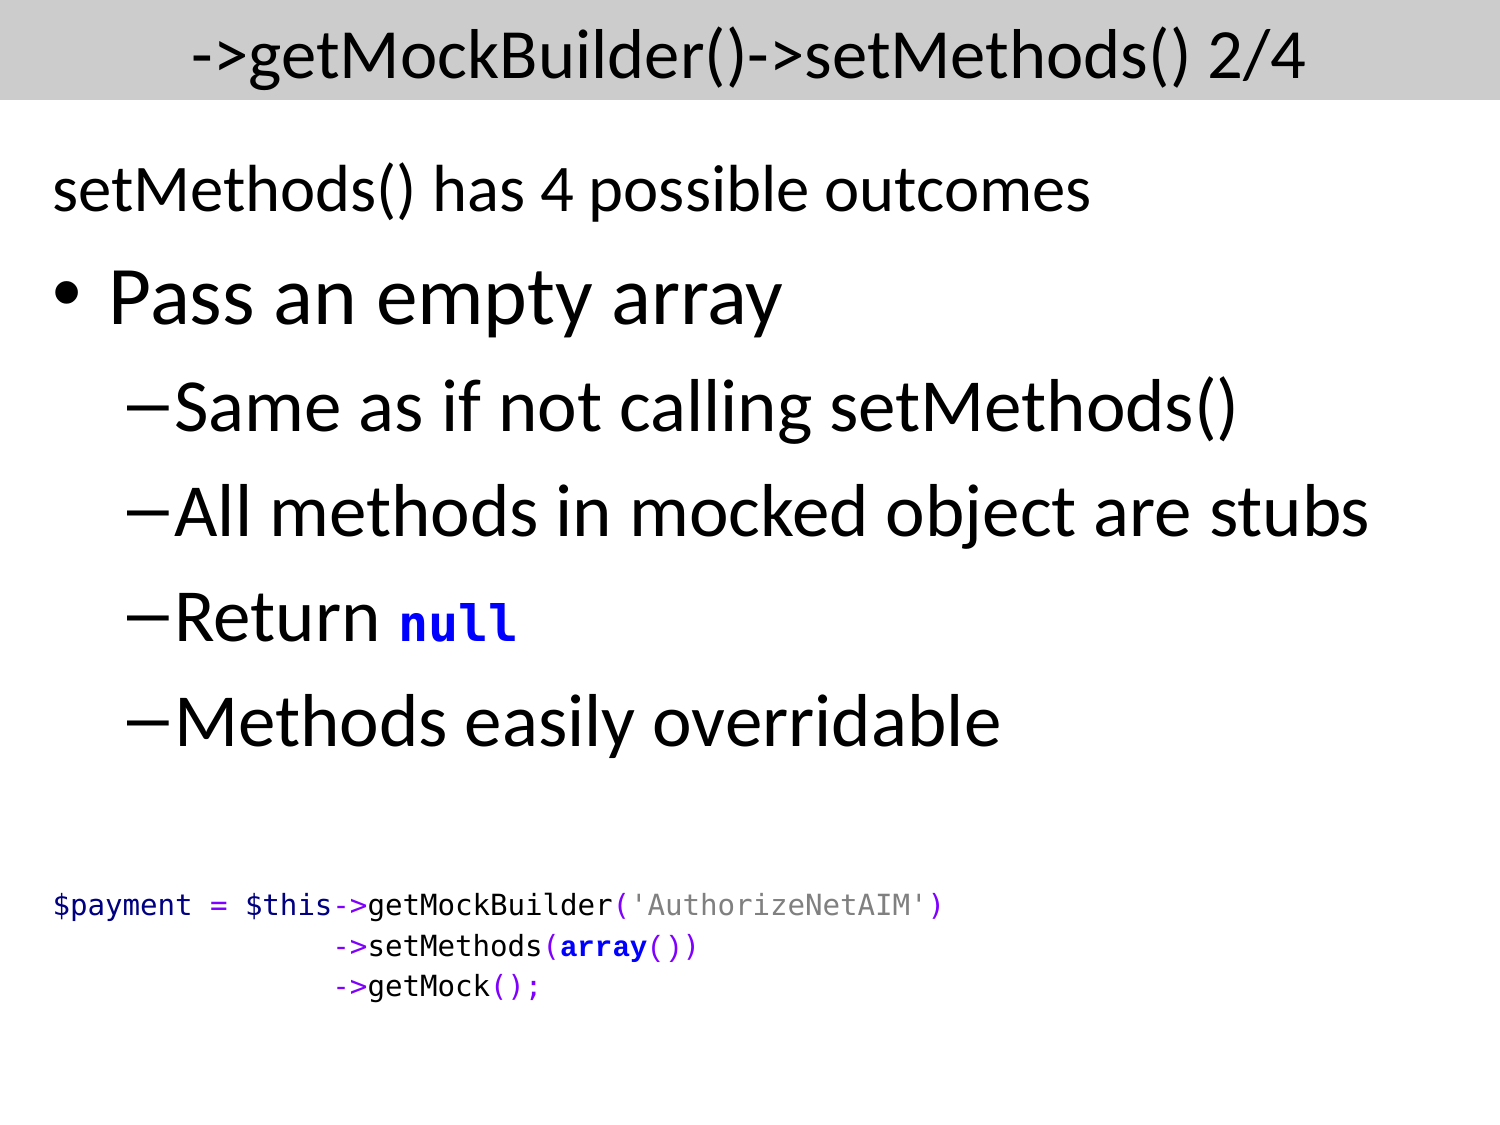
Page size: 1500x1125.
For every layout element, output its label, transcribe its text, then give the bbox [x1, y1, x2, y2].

title ->getMockBuilder()->setMethods() 2/4 [0, 0, 1500, 100]
list setMethods() has 4 possible outcomes Pass an empty array Same as if not calling setMethods() All methods in mocked object are stubs Return null Methods easily overridable $payment = $this->getMockBuilder('AuthorizeNetAIM') ->setMethods(array()) ->getMock(); [37, 137, 1463, 1088]
